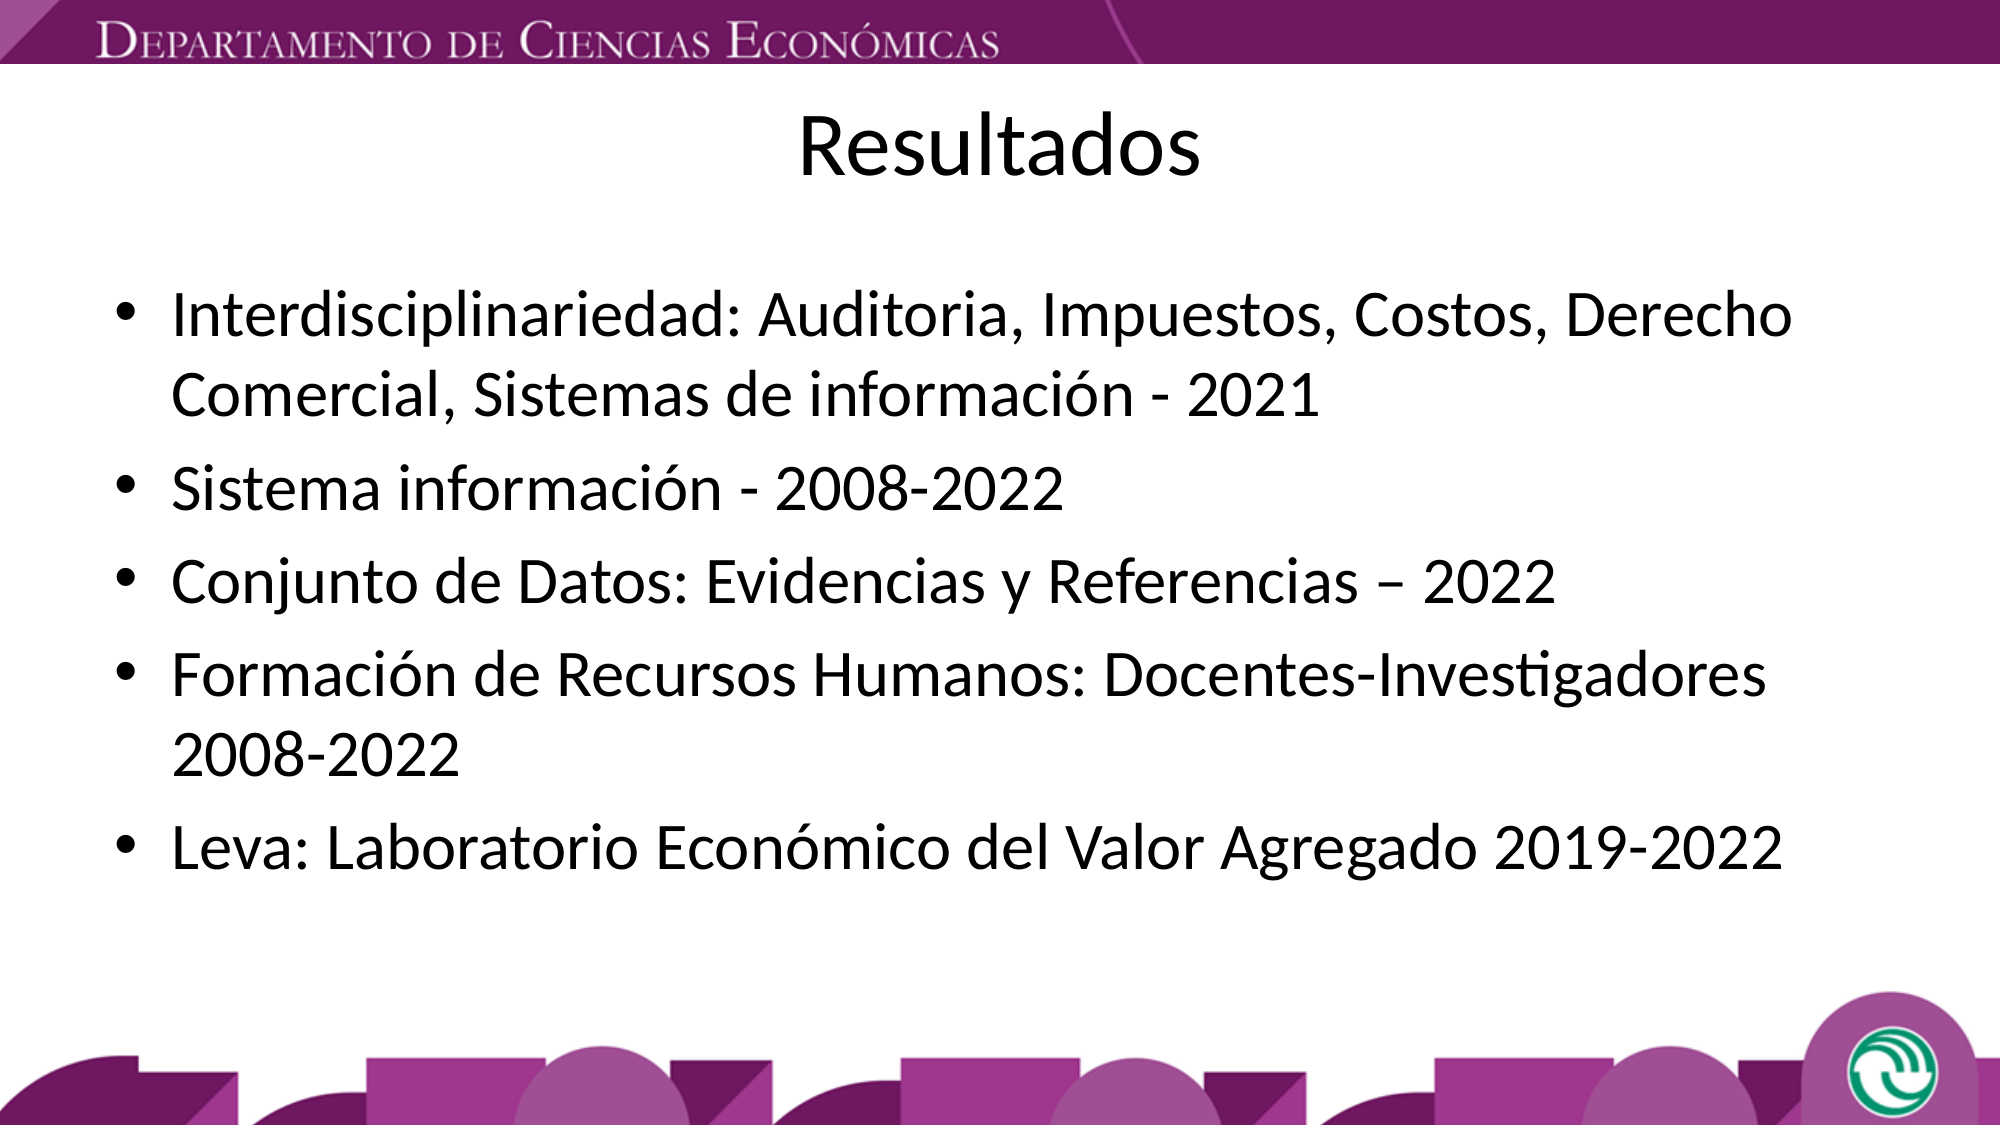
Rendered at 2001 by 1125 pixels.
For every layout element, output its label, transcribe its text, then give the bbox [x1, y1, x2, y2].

list Interdisciplinariedad: Auditoria, Impuestos, Costos, Derecho Comercial, Sistemas de información - 2021 Sistema información - 2008-2022 Conjunto de Datos: Evidencias y Referencias – 2022 Formación de Recursos Humanos: Docentes-Investigadores 2008-2022 Leva: Laboratorio Económico del Valor Agregado 2019-2022 [99, 262, 1901, 935]
picture [0, 0, 2000, 64]
title Resultados [99, 65, 1901, 233]
picture [0, 989, 2000, 1125]
